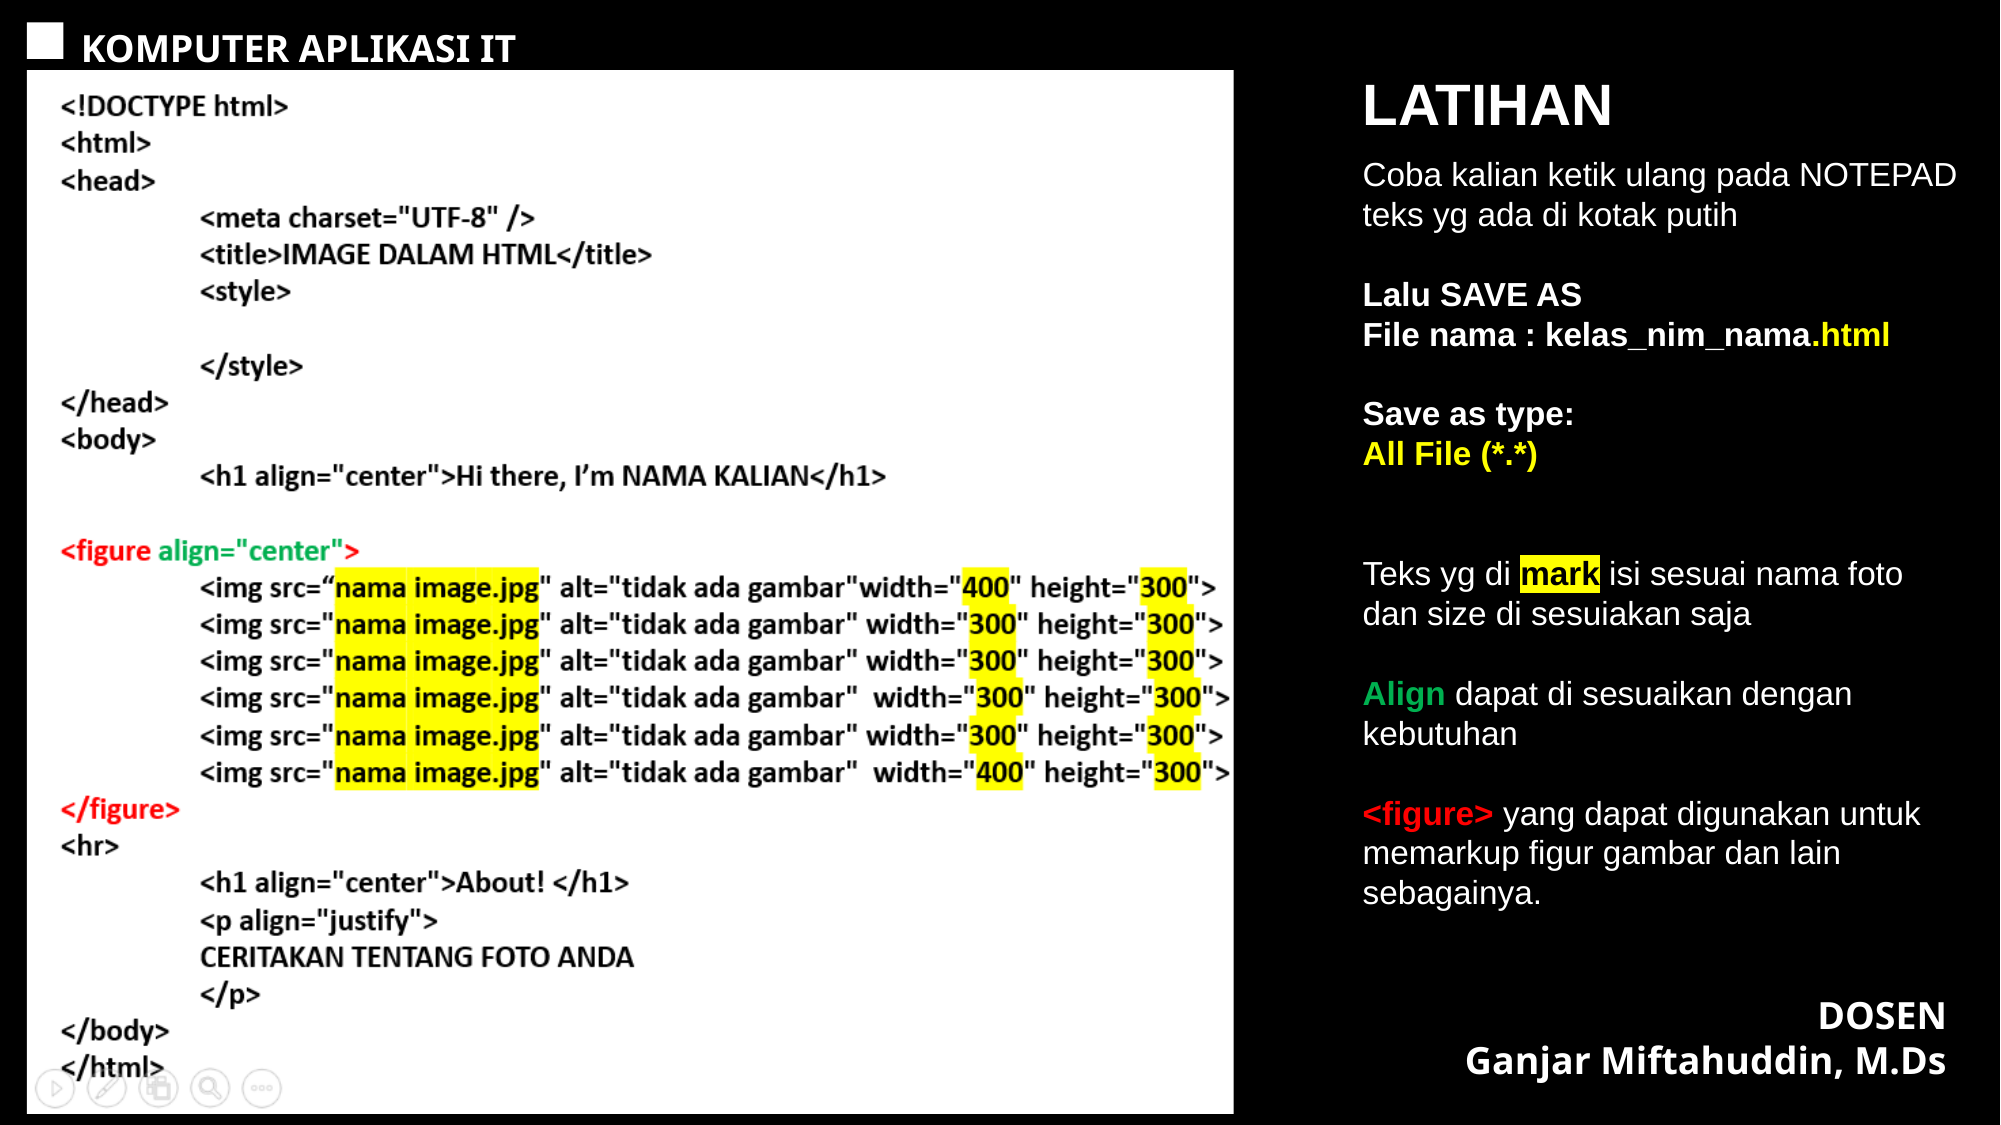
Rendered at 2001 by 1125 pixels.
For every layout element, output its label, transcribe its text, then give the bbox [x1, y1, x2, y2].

text_box [0, 0, 2000, 1125]
text_box Coba kalian ketik ulang pada NOTEPAD teks yg ada di kotak putih Lalu SAVE AS File nama : kelas_nim_nama.html Save as type: All File (*.*) Teks yg di mark isi sesuai nama foto dan size di sesuiakan saja Align dapat di sesuaikan dengan kebutuhan <figure> yang dapat digunakan untuk memarkup figur gambar dan lain sebagainya. [1347, 145, 1974, 1125]
text_box [26, 21, 65, 60]
picture [26, 70, 1234, 1114]
text_box LATIHAN [1347, 59, 1924, 145]
text_box KOMPUTER APLIKASI IT [66, 17, 532, 70]
